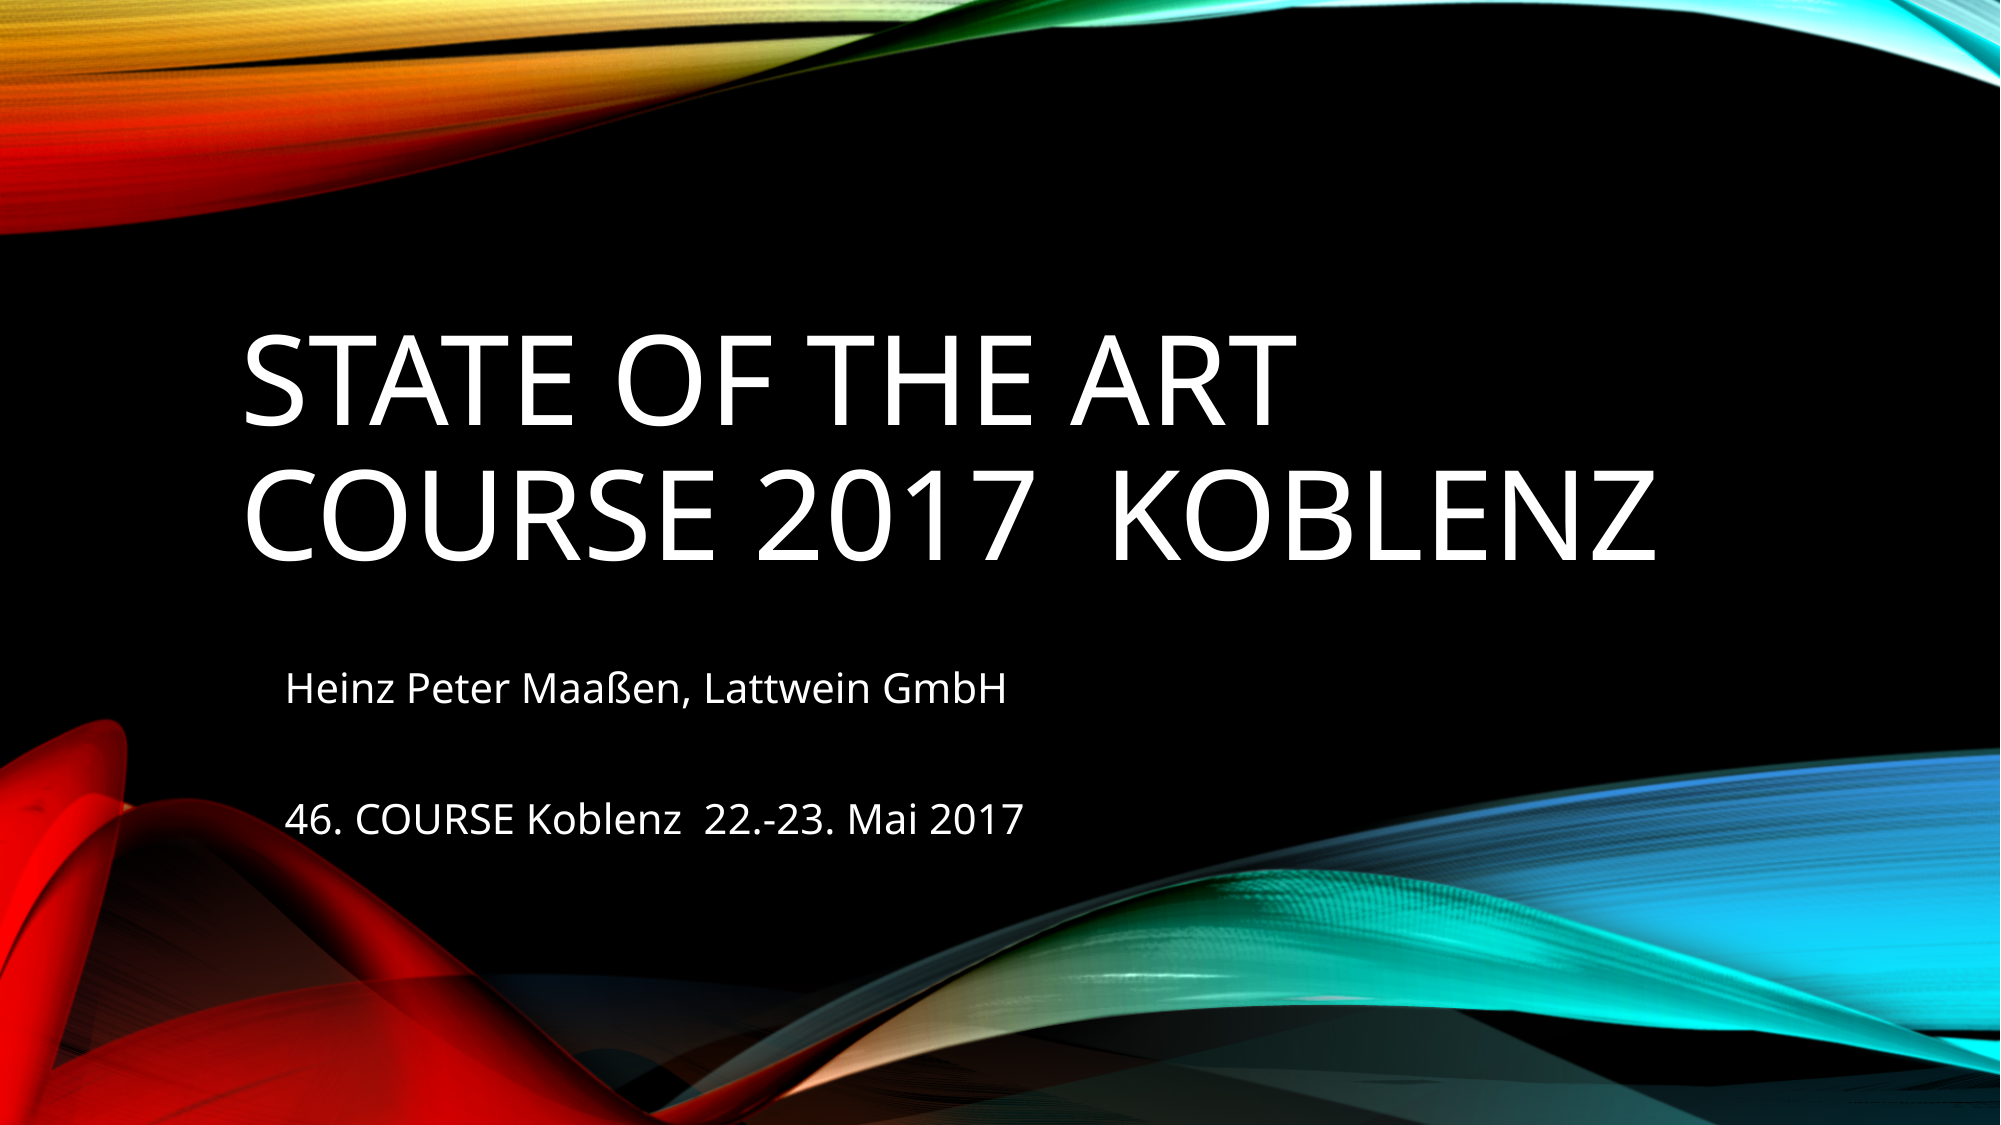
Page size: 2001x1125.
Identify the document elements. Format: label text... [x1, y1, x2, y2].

text_box Heinz Peter Maaßen, Lattwein GmbH 46. COURSE Koblenz 22.-23. Mai 2017 [269, 659, 1820, 948]
title State of the ART Course 2017 KOBlenz [225, 295, 1775, 596]
picture [0, 717, 2000, 1125]
picture [0, 0, 2000, 237]
